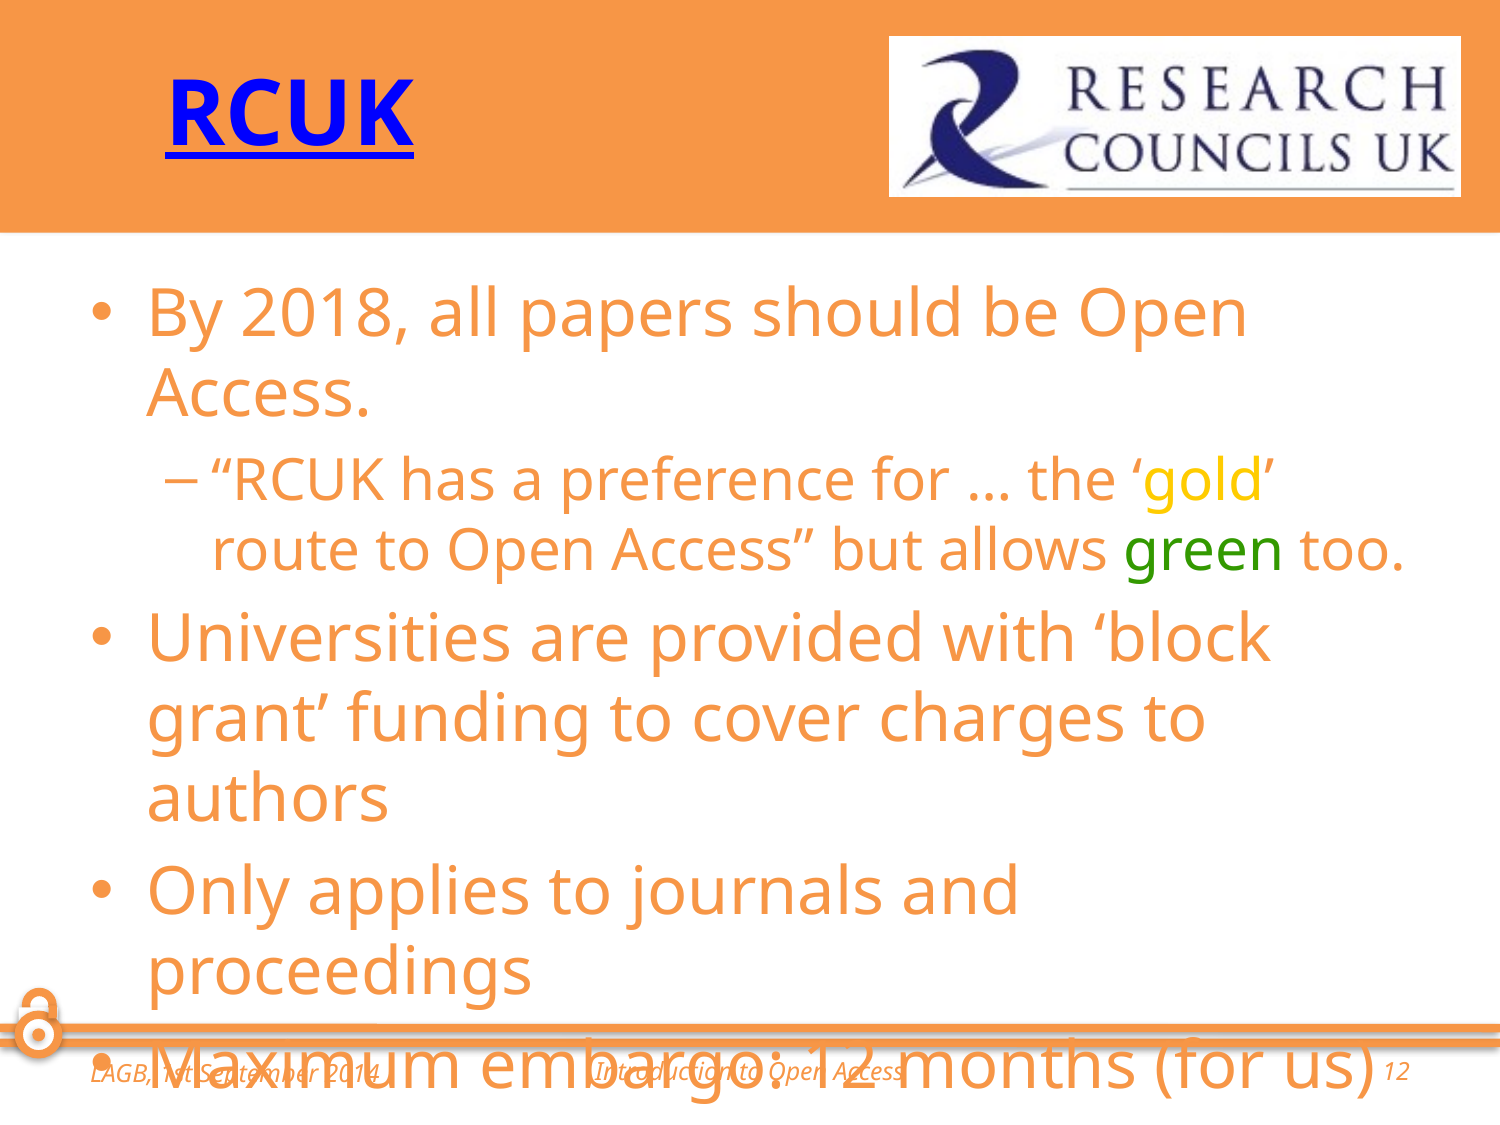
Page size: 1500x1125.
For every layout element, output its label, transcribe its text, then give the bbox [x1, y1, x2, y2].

title RCUK [0, 0, 1500, 233]
picture [889, 36, 1461, 197]
slide_number 12 [1074, 1042, 1425, 1103]
footer Introduction to Open Access [512, 1042, 988, 1103]
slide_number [75, 1042, 425, 1103]
list By 2018, all papers should be Open Access. “RCUK has a preference for … the ‘gold’ route to Open Access” but allows green too. Universities are provided with ‘block grant’ funding to cover charges to authors Only applies to journals and proceedings Maximum embargo: 12 months (for us) [75, 262, 1425, 1005]
